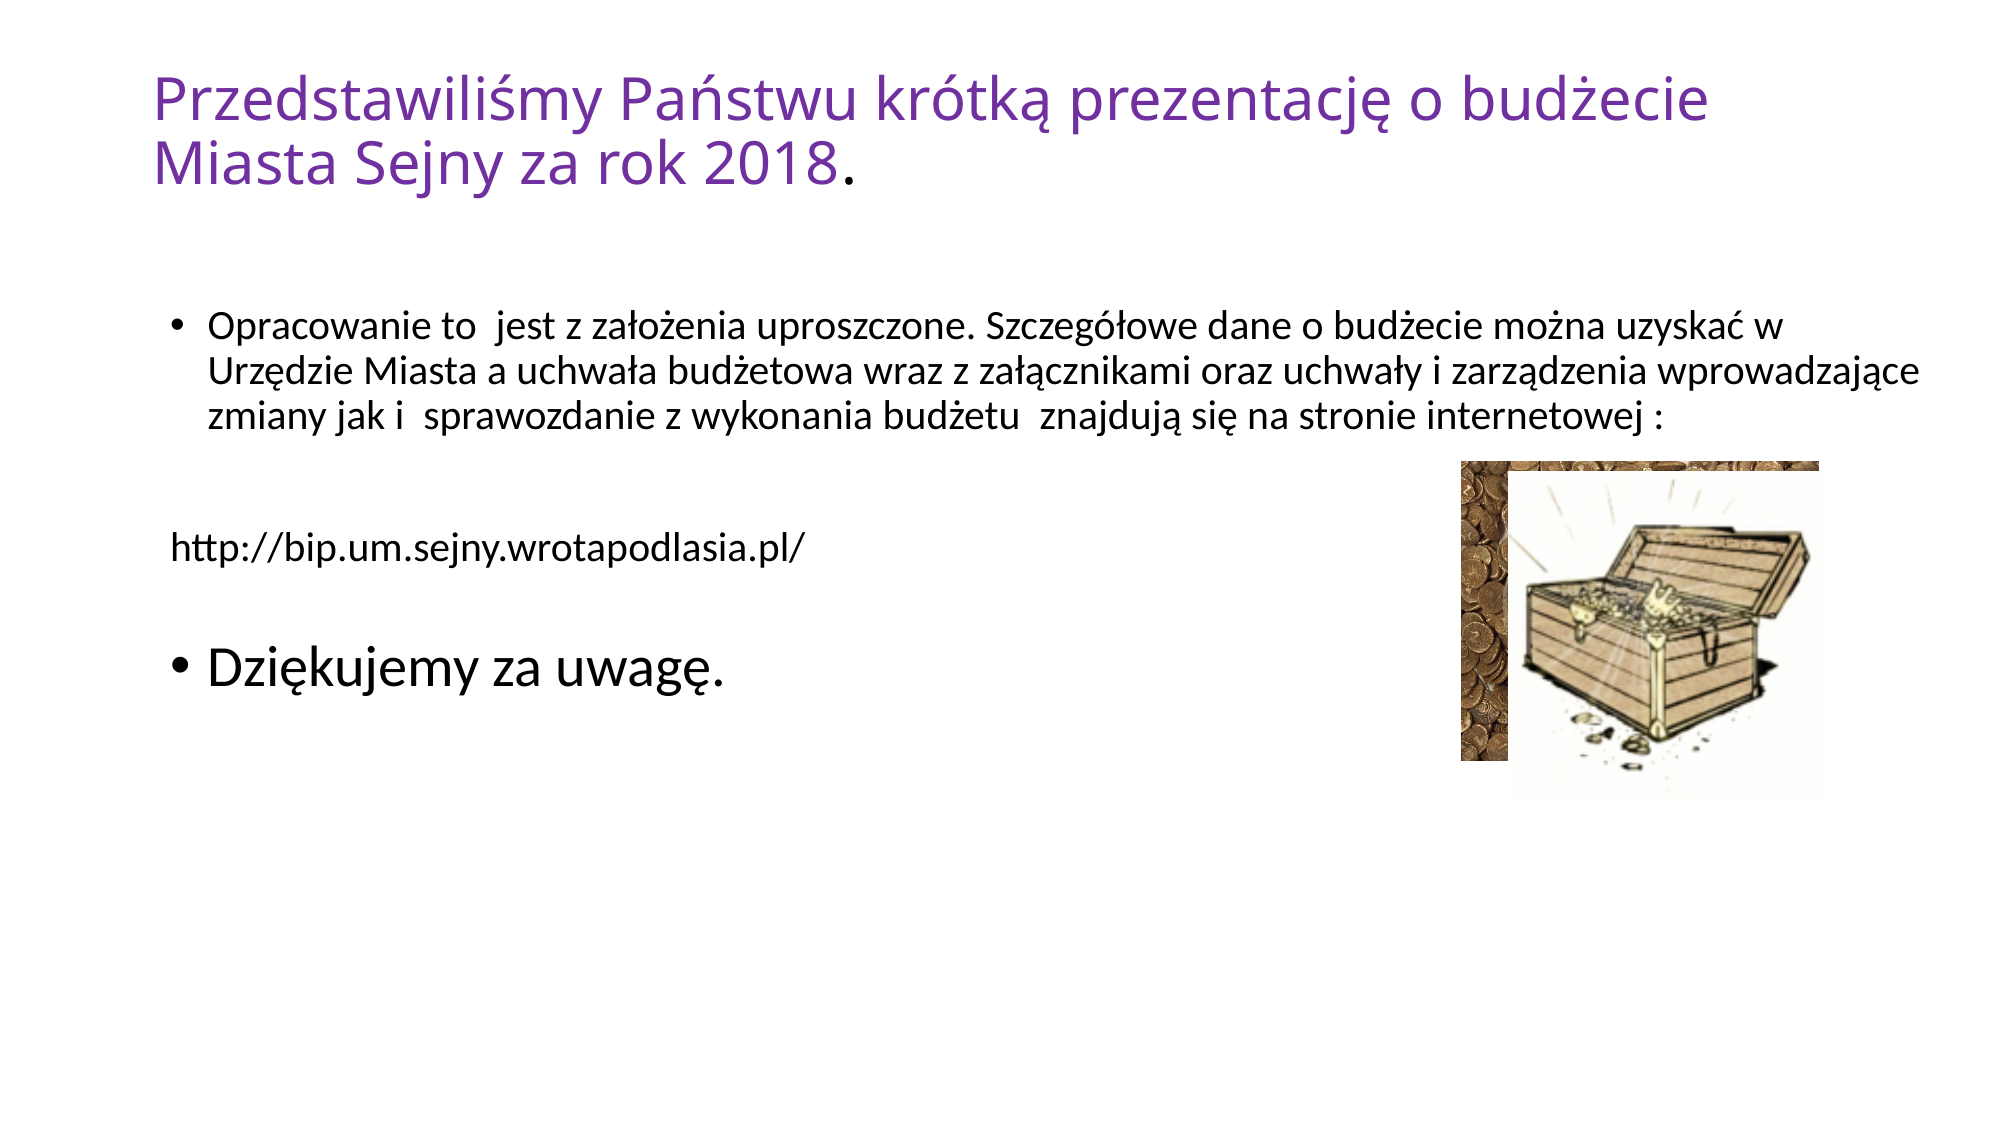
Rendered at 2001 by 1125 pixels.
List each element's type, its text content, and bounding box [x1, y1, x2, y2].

title Przedstawiliśmy Państwu krótką prezentację o budżecie Miasta Sejny za rok 2018. [137, 59, 1863, 278]
picture [1461, 461, 1821, 801]
list Opracowanie to jest z założenia uproszczone. Szczegółowe dane o budżecie można uzyskać w Urzędzie Miasta a uchwała budżetowa wraz z załącznikami oraz uchwały i zarządzenia wprowadzające zmiany jak i sprawozdanie z wykonania budżetu znajdują się na stronie internetowej : http://bip.um.sejny.wrotapodlasia.pl/ Dziękujemy za uwagę. [154, 205, 1939, 1125]
